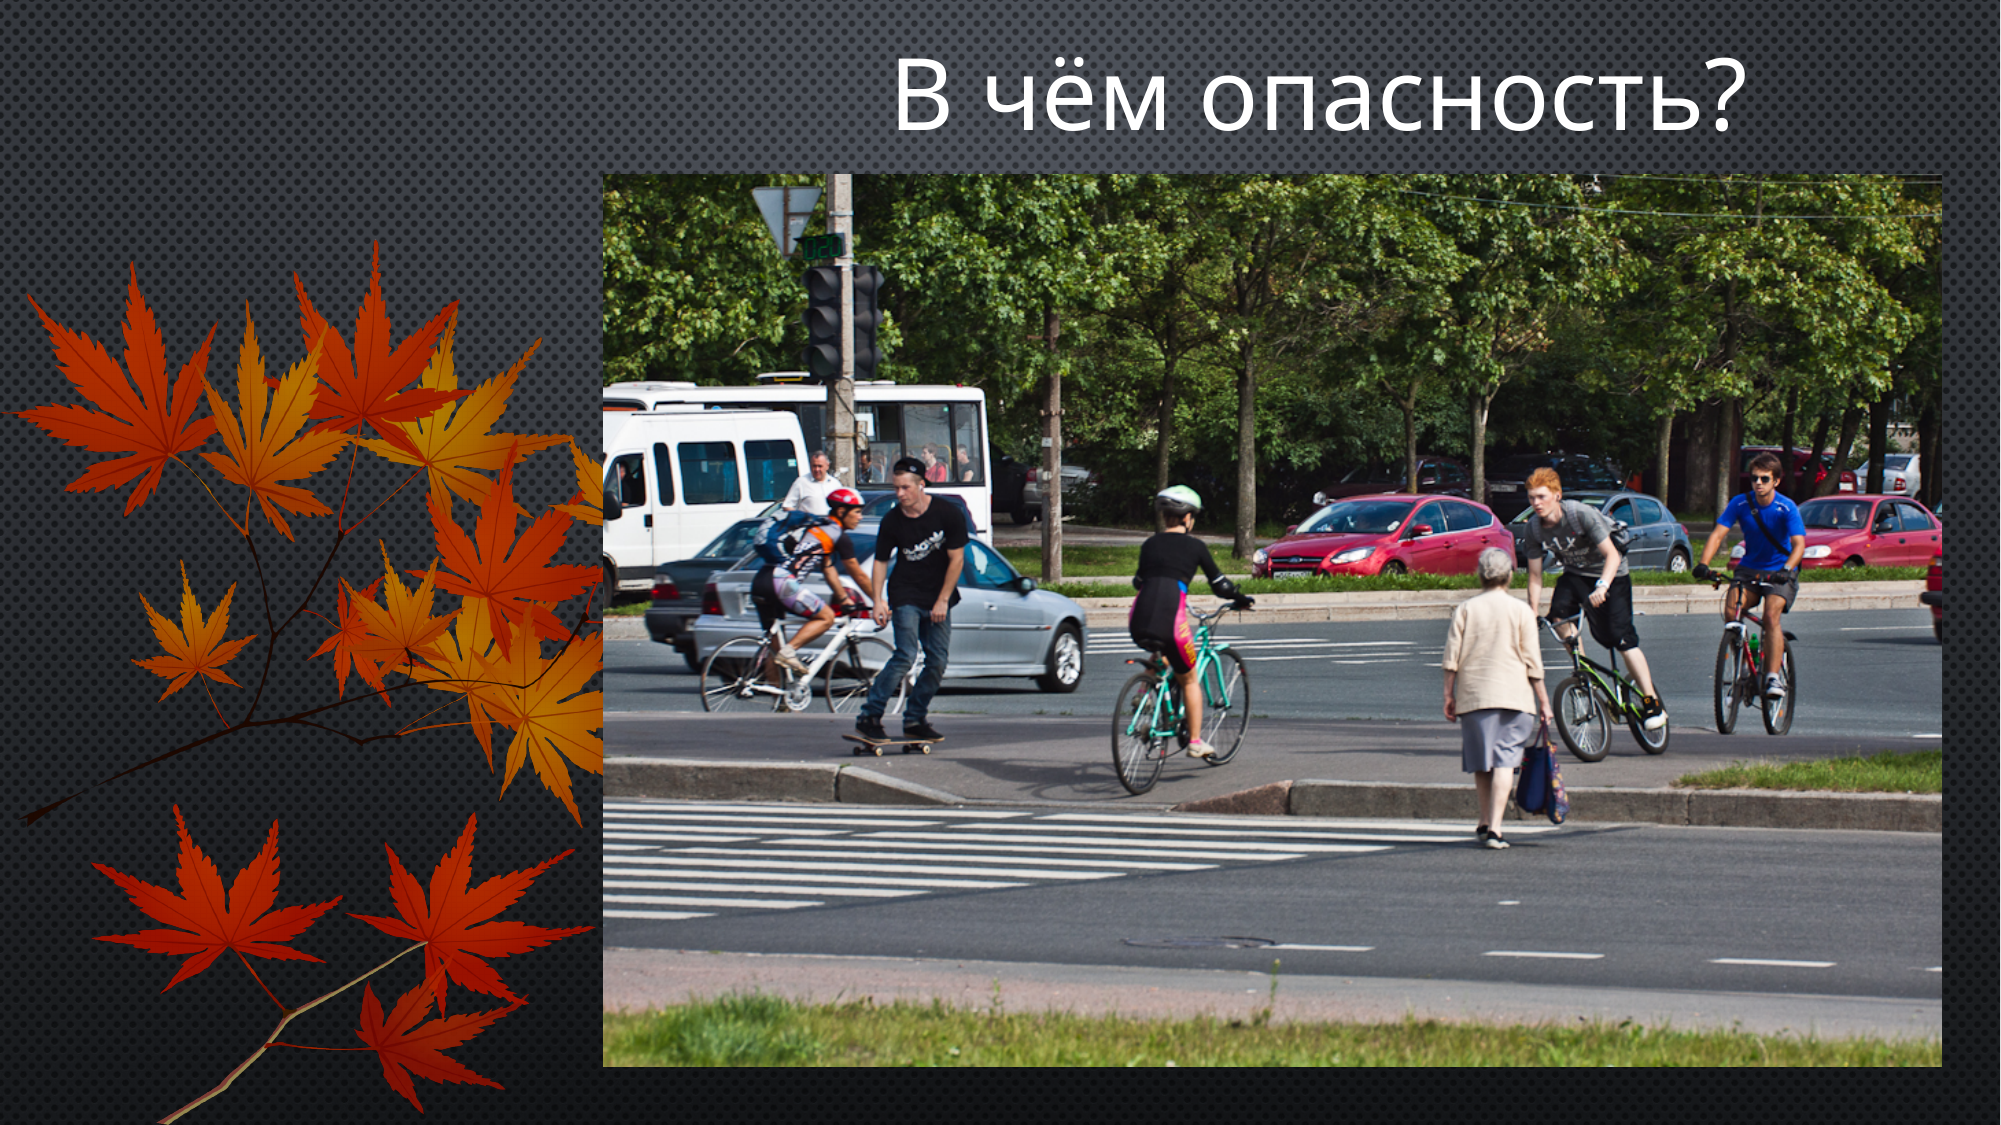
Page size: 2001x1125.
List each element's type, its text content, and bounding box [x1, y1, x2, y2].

picture [0, 174, 1942, 1125]
text_box В чём опасность? [874, 22, 1857, 158]
